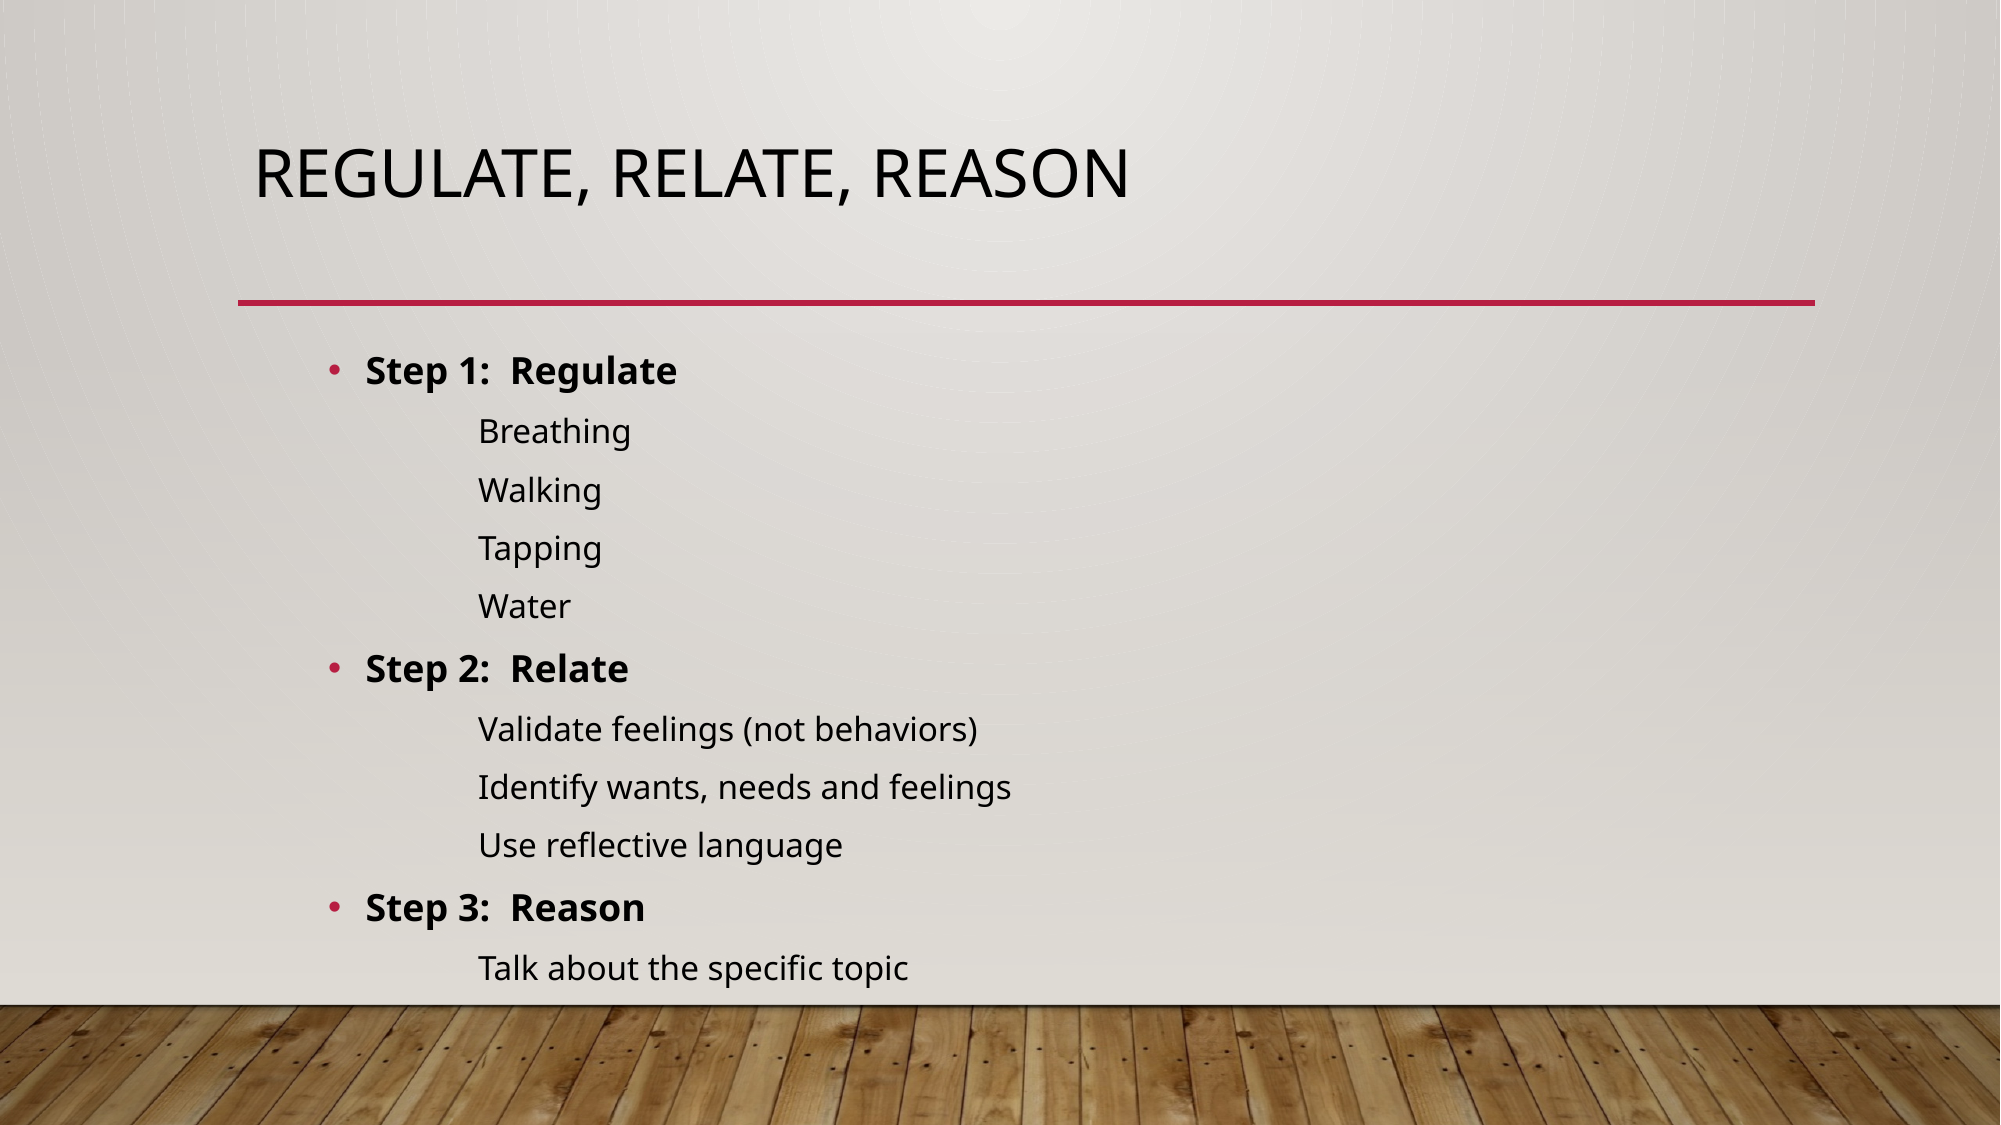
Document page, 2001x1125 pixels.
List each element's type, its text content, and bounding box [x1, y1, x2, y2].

list Step 1: Regulate Breathing Walking Tapping Water Step 2: Relate Validate feelings (not behaviors) Identify wants, needs and feelings Use reflective language Step 3: Reason Talk about the specific topic [238, 330, 1814, 1027]
picture [0, 1005, 2000, 1125]
title Regulate, relate, reason [238, 131, 1814, 305]
